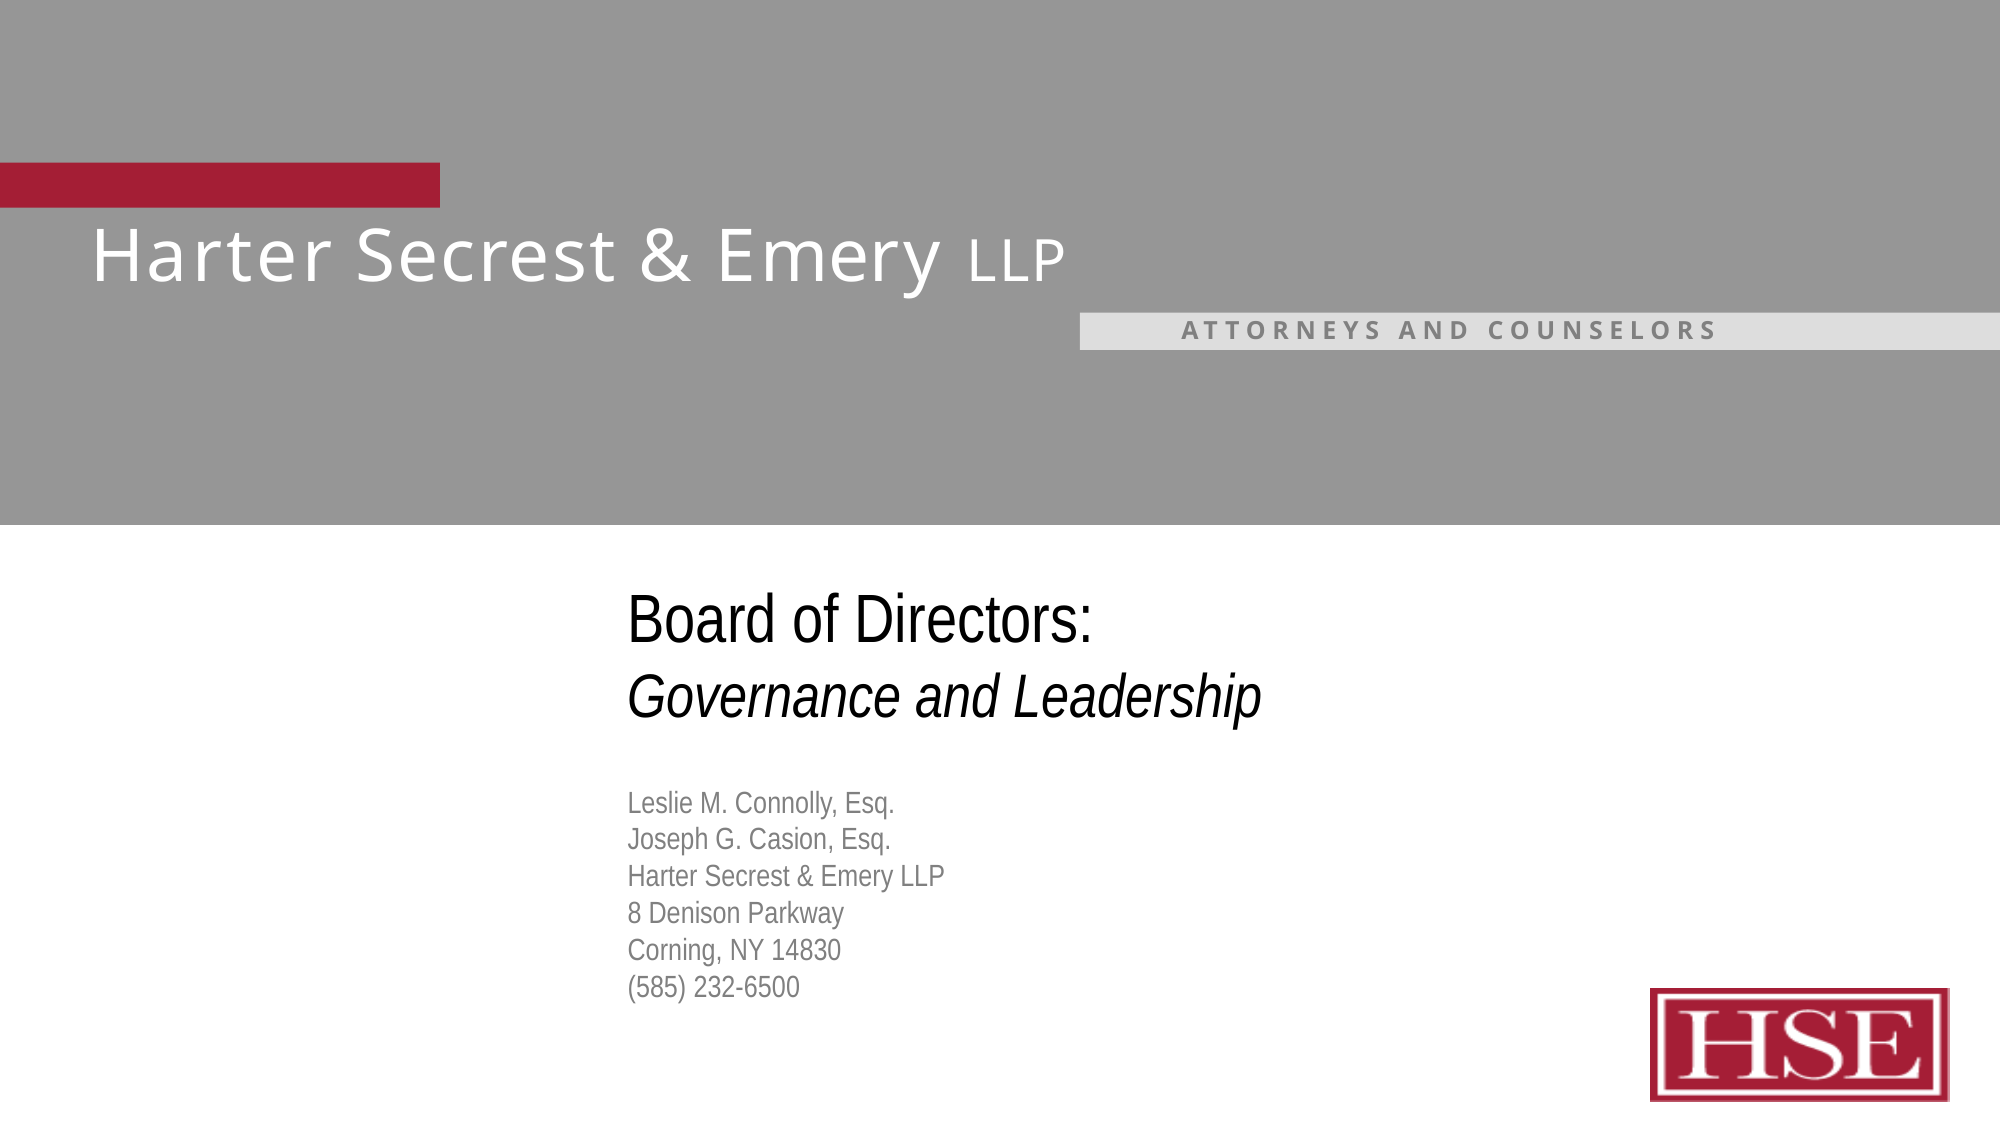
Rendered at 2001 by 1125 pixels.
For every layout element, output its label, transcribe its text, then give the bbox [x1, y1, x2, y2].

subtitle Leslie M. Connolly, Esq. Joseph G. Casion, Esq. Harter Secrest & Emery LLP 8 Denison Parkway Corning, NY 14830 (585) 232-6500 [612, 774, 1675, 1013]
title Board of Directors: Governance and Leadership [612, 566, 1638, 738]
picture [1650, 988, 1950, 1102]
